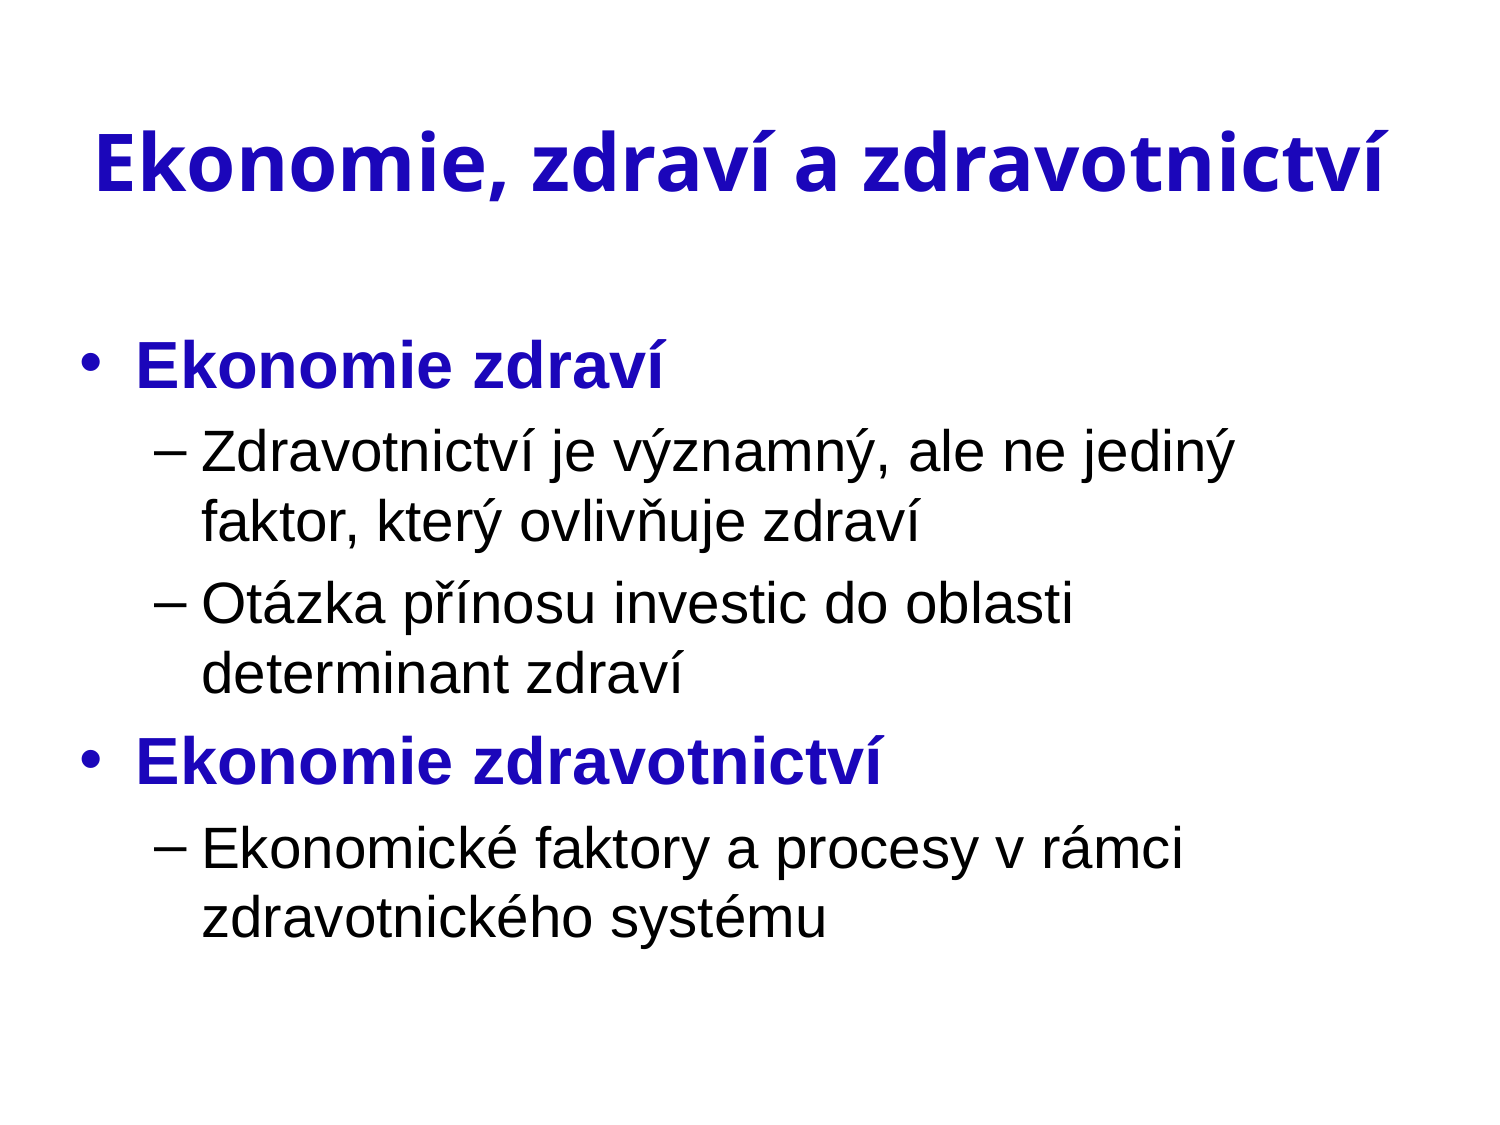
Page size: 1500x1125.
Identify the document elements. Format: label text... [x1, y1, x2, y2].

title Ekonomie, zdraví a zdravotnictví [64, 101, 1415, 218]
list Ekonomie zdraví Zdravotnictví je významný, ale ne jediný faktor, který ovlivňuje zdraví Otázka přínosu investic do oblasti determinant zdraví Ekonomie zdravotnictví Ekonomické faktory a procesy v rámci zdravotnického systému [64, 314, 1415, 1057]
